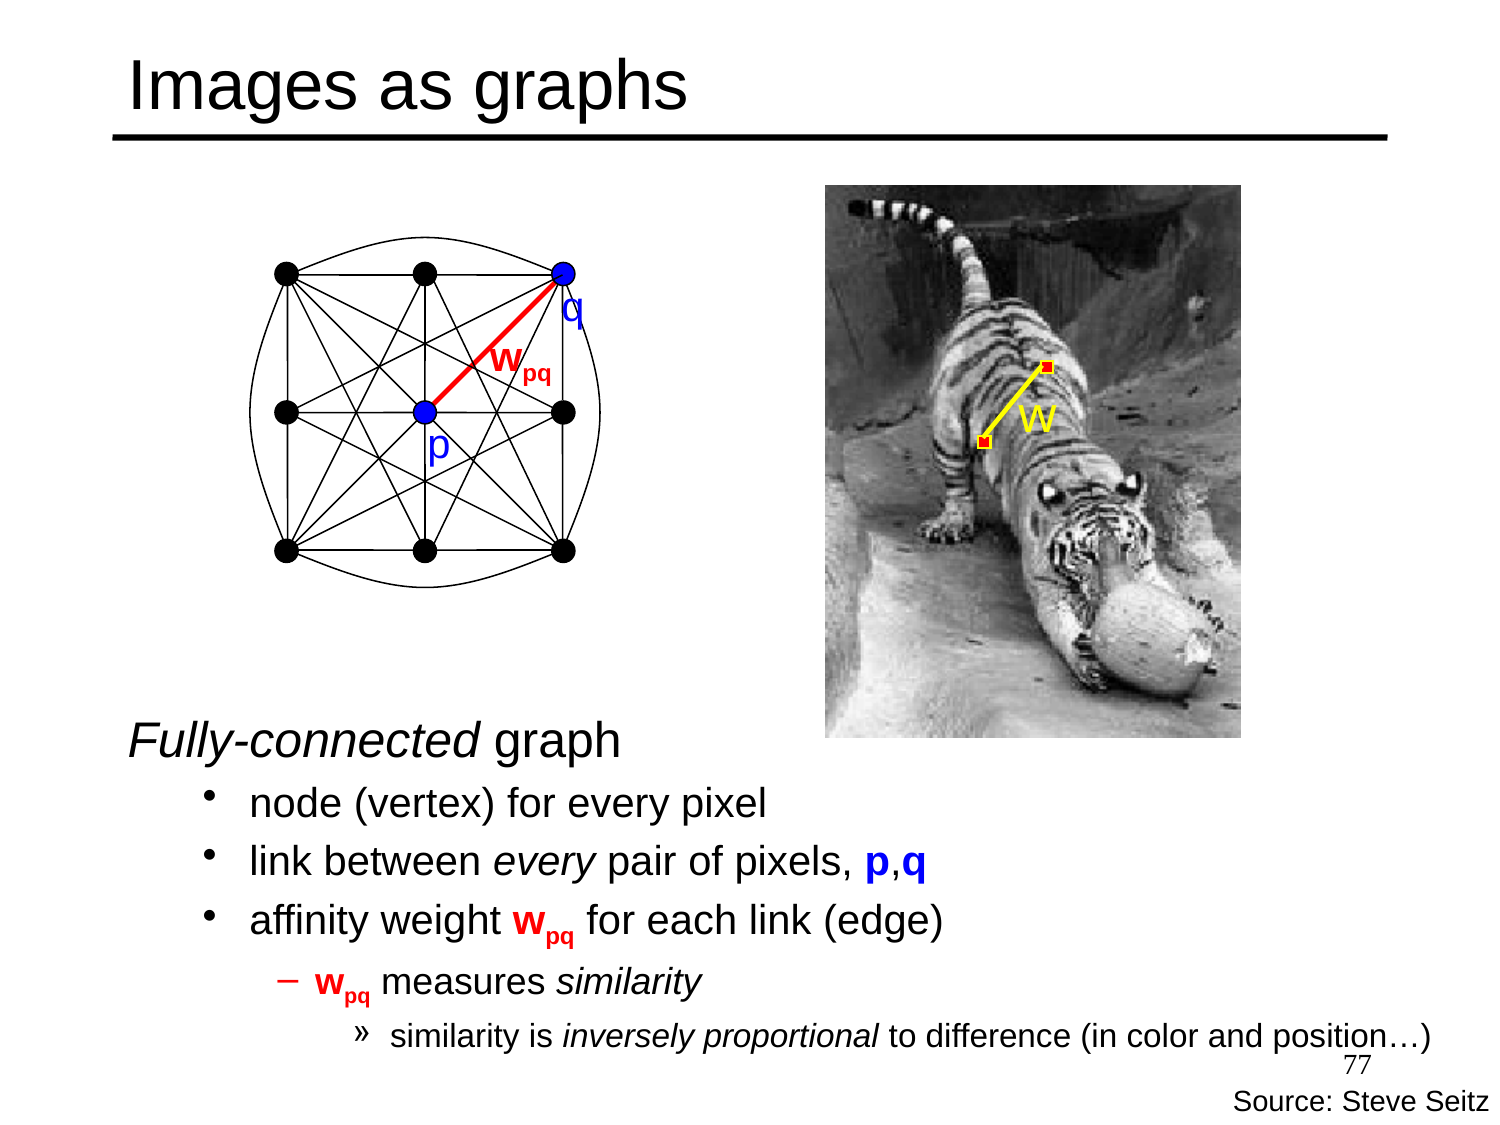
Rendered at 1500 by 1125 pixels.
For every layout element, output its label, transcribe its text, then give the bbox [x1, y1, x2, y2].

text_box wpq [474, 322, 588, 394]
text_box Source: Steve Seitz [1218, 1074, 1500, 1125]
text_box [551, 539, 562, 549]
text_box [249, 275, 288, 550]
text_box [288, 275, 298, 286]
text_box [274, 540, 298, 563]
text_box [298, 237, 552, 275]
text_box p [412, 409, 466, 475]
text_box [413, 262, 437, 286]
text_box [288, 401, 299, 424]
text_box [552, 539, 575, 563]
slide_number 77 [1074, 1037, 1388, 1113]
text_box [551, 262, 575, 286]
text_box [288, 539, 298, 549]
text_box q [546, 272, 600, 338]
text_box [413, 539, 437, 549]
title Images as graphs [112, 12, 1388, 151]
text_box [274, 262, 299, 285]
picture [824, 185, 1241, 738]
text_box [551, 400, 575, 424]
text_box [287, 549, 563, 588]
list Fully-connected graph node (vertex) for every pixel link between every pair of pixels, p,q affinity weight wpq for each link (edge) wpq measures similarity similarity is inversely proportional to difference (in color and position…) [112, 699, 1500, 1125]
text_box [977, 360, 1054, 449]
text_box [414, 400, 436, 409]
text_box [562, 342, 601, 539]
